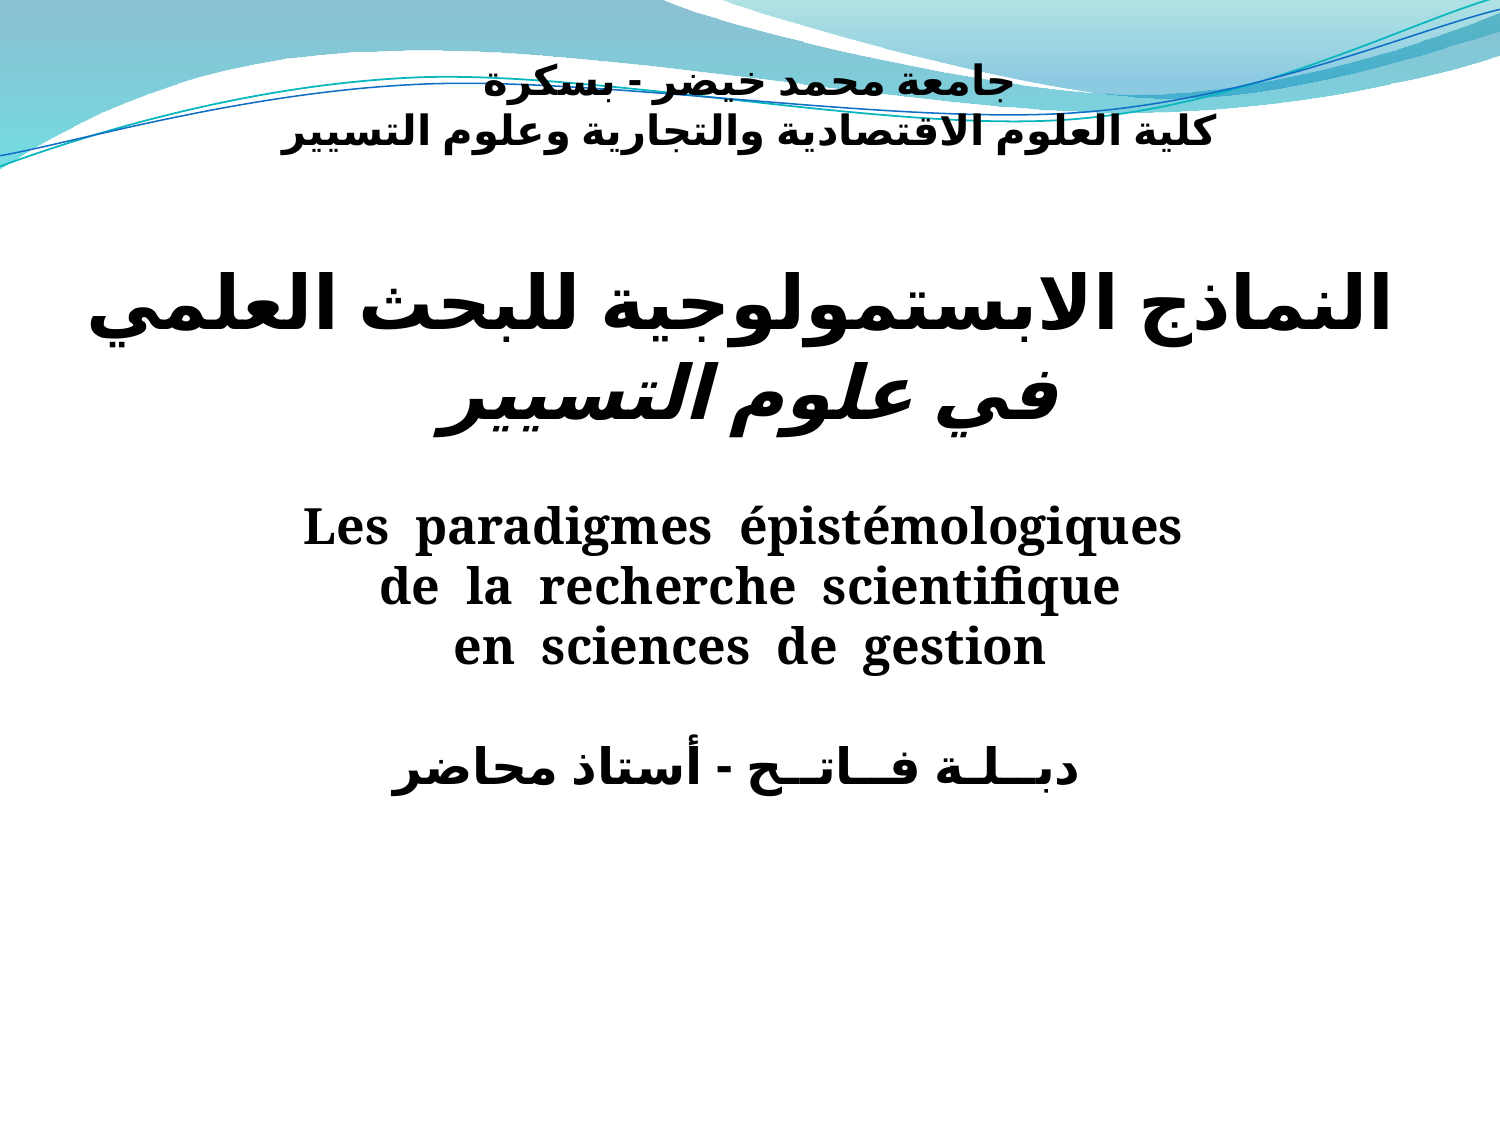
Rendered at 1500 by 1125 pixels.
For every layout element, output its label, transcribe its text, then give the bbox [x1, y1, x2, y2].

text_box جامعة محمد خيضر - بسكرة كلية العلوم الاقتصادية والتجارية وعلوم التسيير النماذج الابستمولوجية للبحث العلمي في علوم التسيير Les paradigmes épistémologiques de la recherche scientifique en sciences de gestion دبــلـة فــاتــح - أستاذ محاضر [70, 46, 1430, 802]
